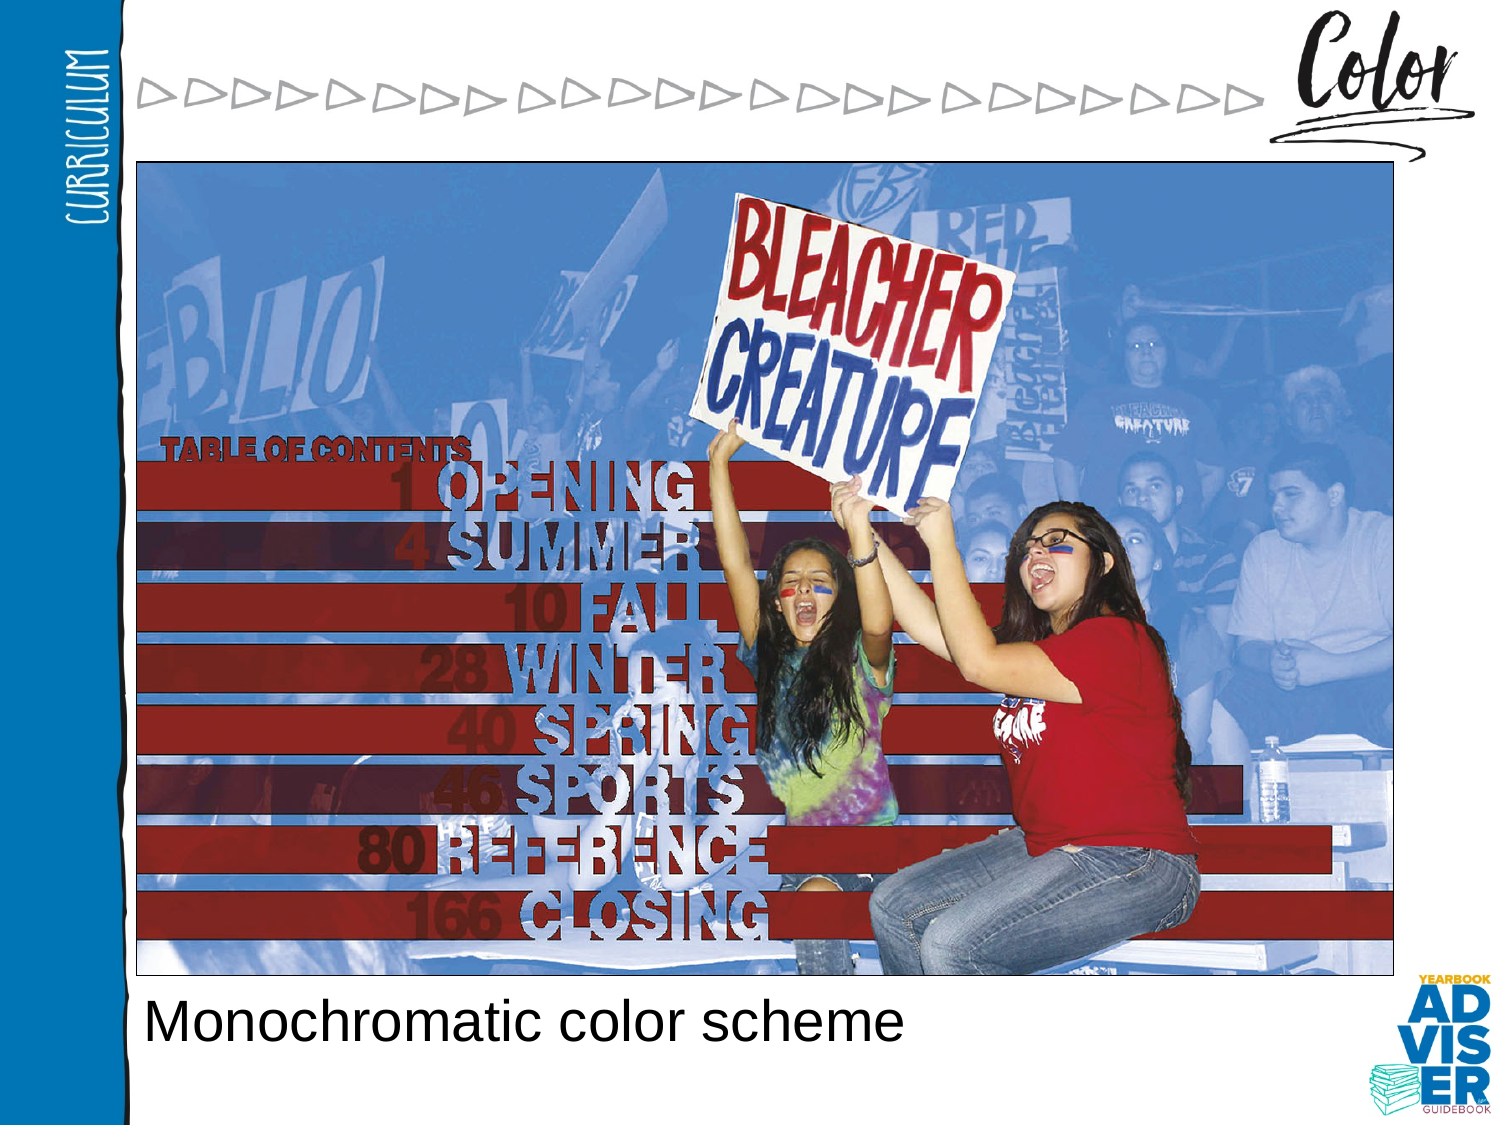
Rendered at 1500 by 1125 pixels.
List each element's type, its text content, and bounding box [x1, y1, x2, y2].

picture [137, 10, 1475, 175]
text_box Monochromatic color scheme [137, 983, 1100, 1125]
picture [0, 0, 130, 1125]
picture [112, 50, 116, 64]
picture [137, 162, 1500, 1125]
